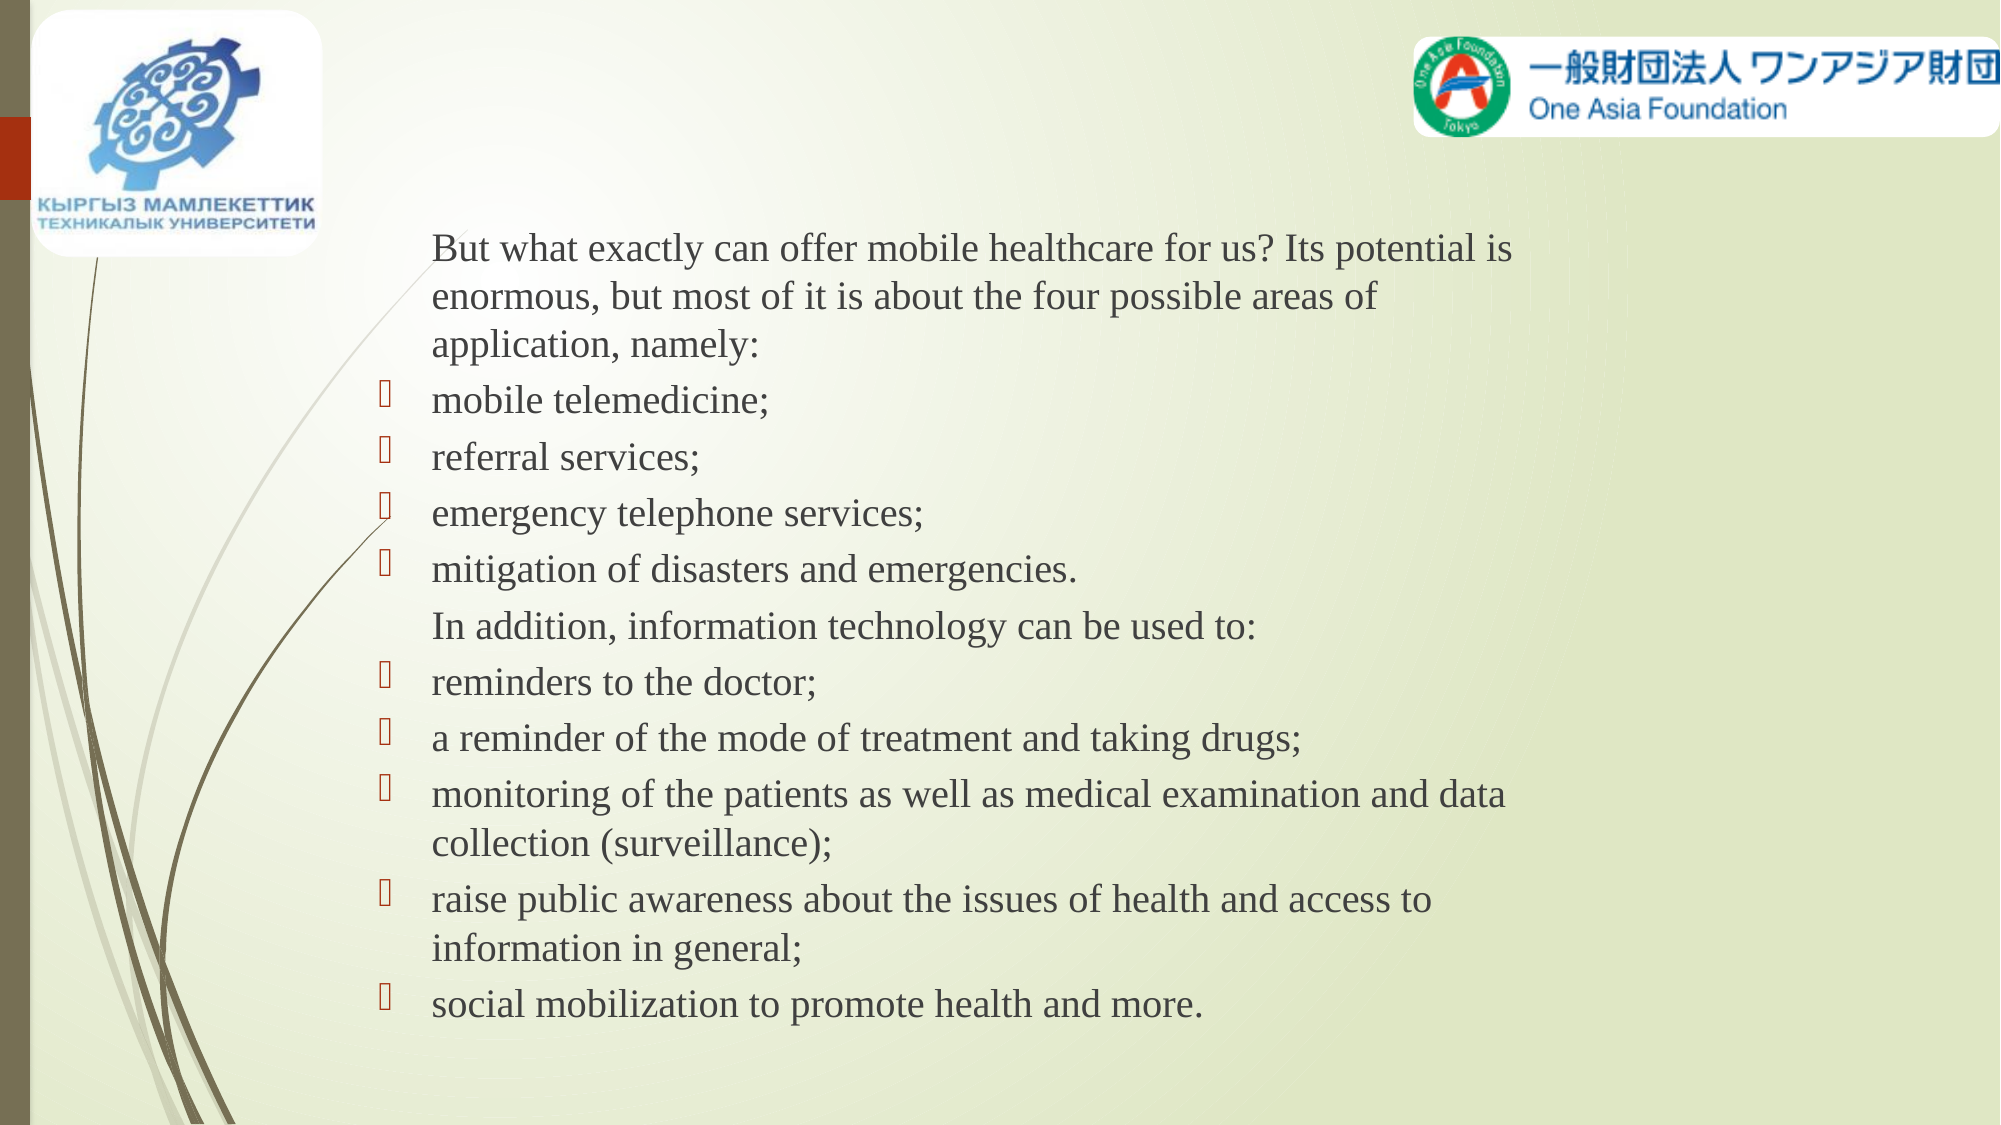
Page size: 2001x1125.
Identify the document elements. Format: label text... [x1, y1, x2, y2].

list But what exactly can offer mobile healthcare for us? Its potential is enormous, but most of it is about the four possible areas of application, namely: mobile telemedicine; referral services; emergency telephone services; mitigation of disasters and emergencies. In addition, information technology can be used to: reminders to the doctor; a reminder of the mode of treatment and taking drugs; monitoring of the patients as well as medical examination and data collection (surveillance); raise public awareness about the issues of health and access to information in general; social mobilization to promote health and more. [363, 269, 1573, 1045]
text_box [30, 9, 2000, 258]
